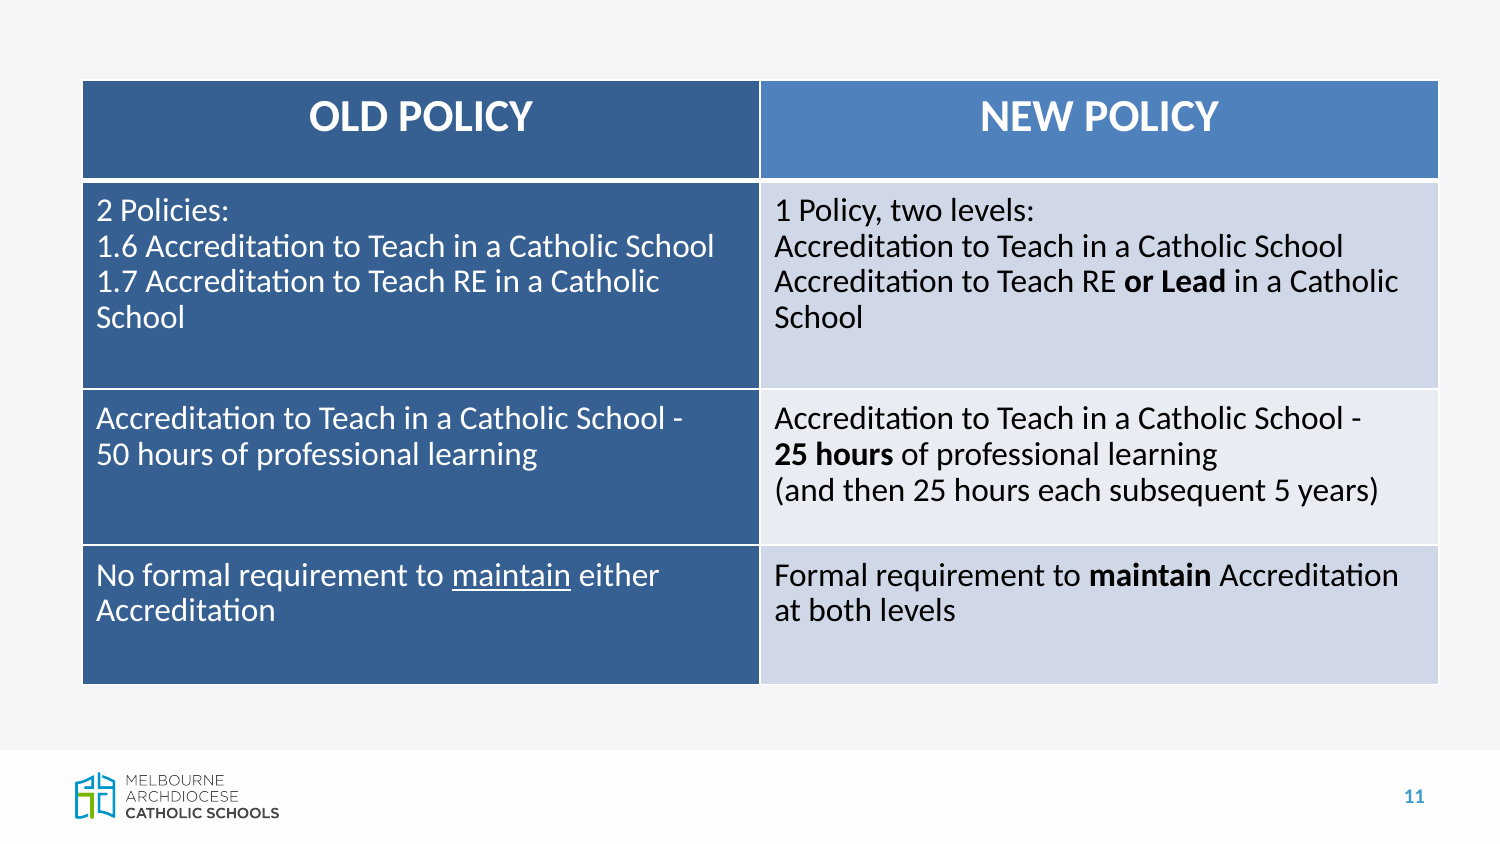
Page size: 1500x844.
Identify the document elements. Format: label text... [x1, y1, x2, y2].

table_cell Formal requirement to maintain Accreditation at both levels [761, 546, 1438, 684]
picture [0, 0, 1500, 844]
table_cell 2 Policies: 1.6 Accreditation to Teach in a Catholic School 1.7 Accreditation to Teach RE in a Catholic School [83, 183, 759, 388]
table_cell 1 Policy, two levels: Accreditation to Teach in a Catholic School Accreditation to Teach RE or Lead in a Catholic School [761, 183, 1438, 388]
table_cell Accreditation to Teach in a Catholic School - 50 hours of professional learning [83, 390, 759, 544]
table_header OLD POLICY [83, 81, 759, 178]
table_cell No formal requirement to maintain either Accreditation [83, 546, 759, 684]
table_header NEW POLICY [761, 81, 1438, 178]
table_cell Accreditation to Teach in a Catholic School - 25 hours of professional learning (and then 25 hours each subsequent 5 years) [761, 390, 1438, 544]
